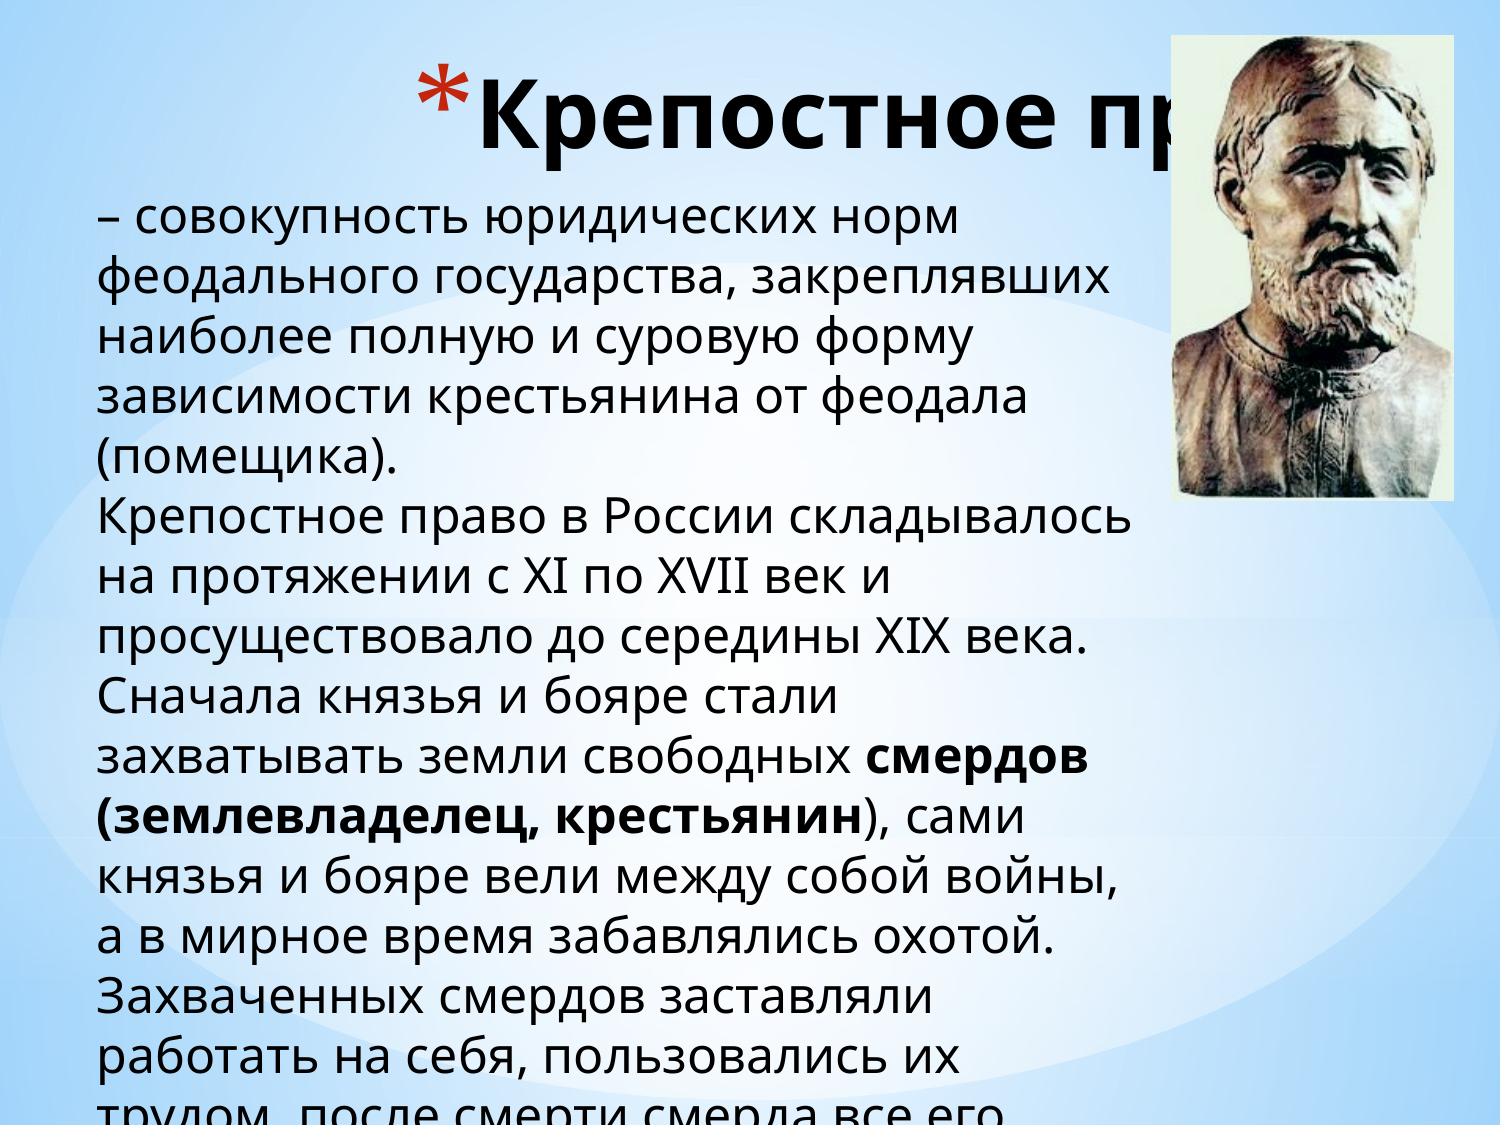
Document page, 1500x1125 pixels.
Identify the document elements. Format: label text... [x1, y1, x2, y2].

title Крепостное право [75, 45, 1165, 200]
text_box – совокупность юридических норм феодального государства, закреплявших наиболее полную и суровую форму зависимости крестьянина от феодала (помещика). Крепостное право в России складывалось на протяжении с XI по XVII век и просуществовало до середины XIX века. Сначала князья и бояре стали захватывать земли свободных смердов (землевладелец, крестьянин), сами князья и бояре вели между собой войны, а в мирное время забавлялись охотой. Захваченных смердов заставляли работать на себя, пользовались их трудом, после смерти смерда все его имущество переходило князю или боярину. [81, 175, 1161, 1125]
picture [1171, 34, 1454, 501]
